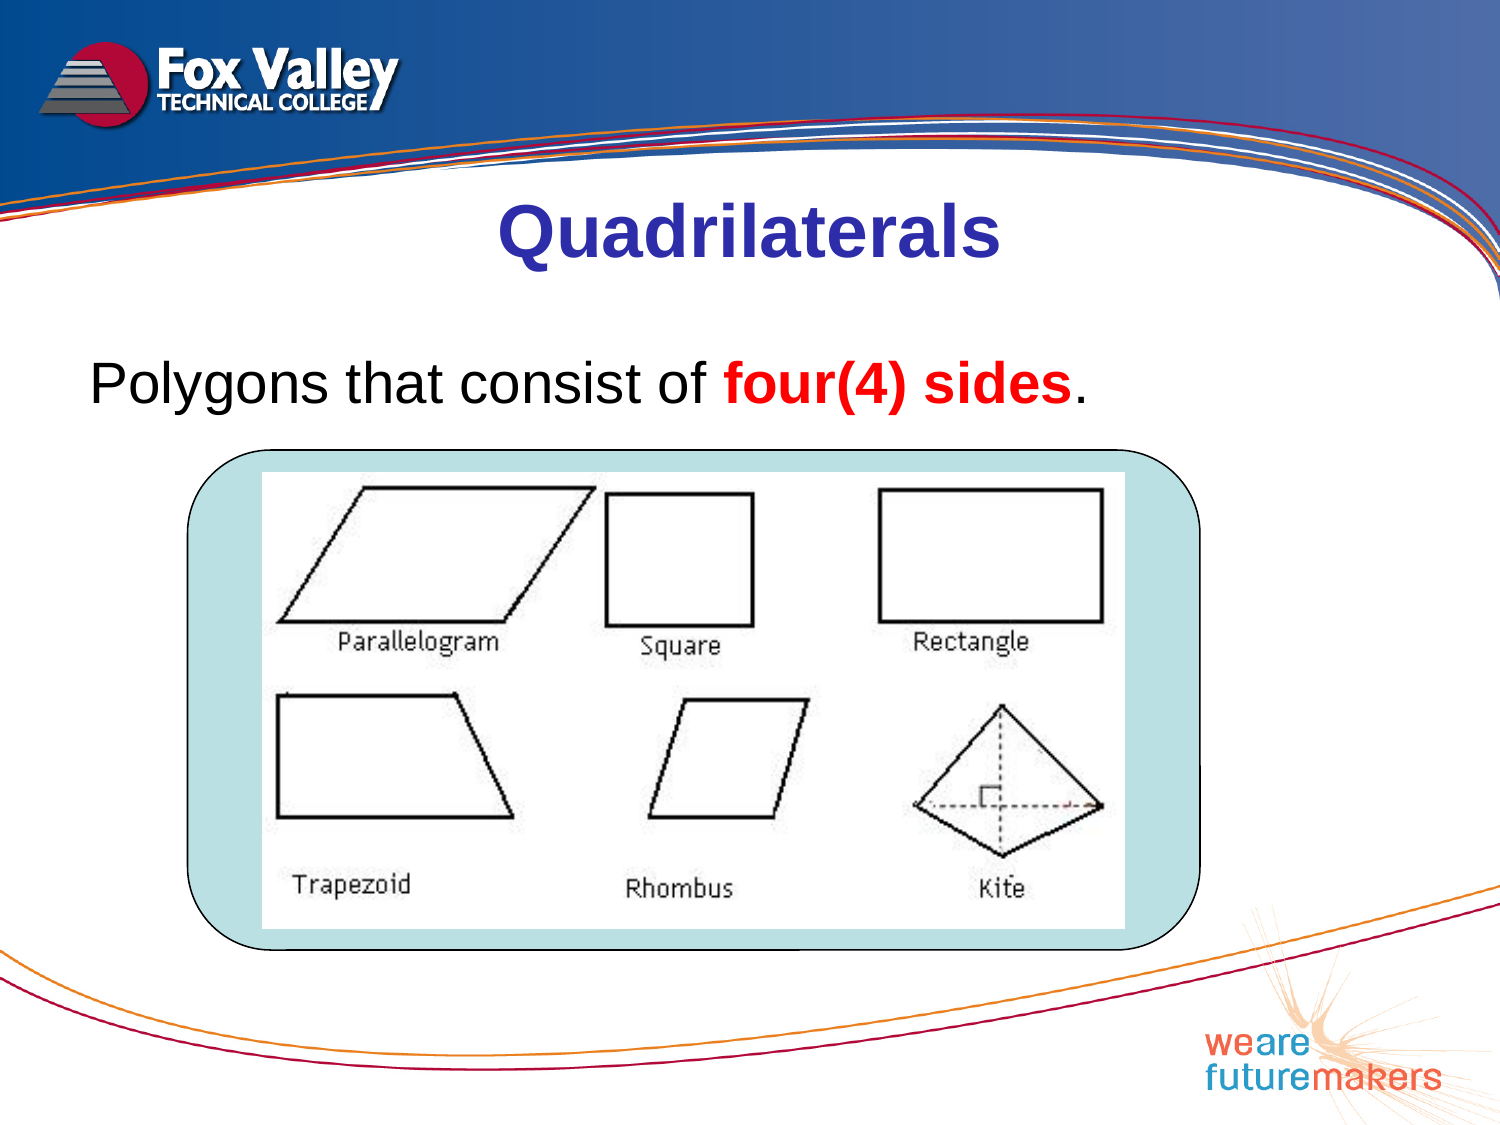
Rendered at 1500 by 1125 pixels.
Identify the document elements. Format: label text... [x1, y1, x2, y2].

picture [0, 0, 1500, 1125]
text_box Quadrilaterals [482, 174, 1018, 280]
text_box Polygons that consist of four(4) sides. [74, 337, 1438, 423]
text_box [187, 450, 1201, 951]
